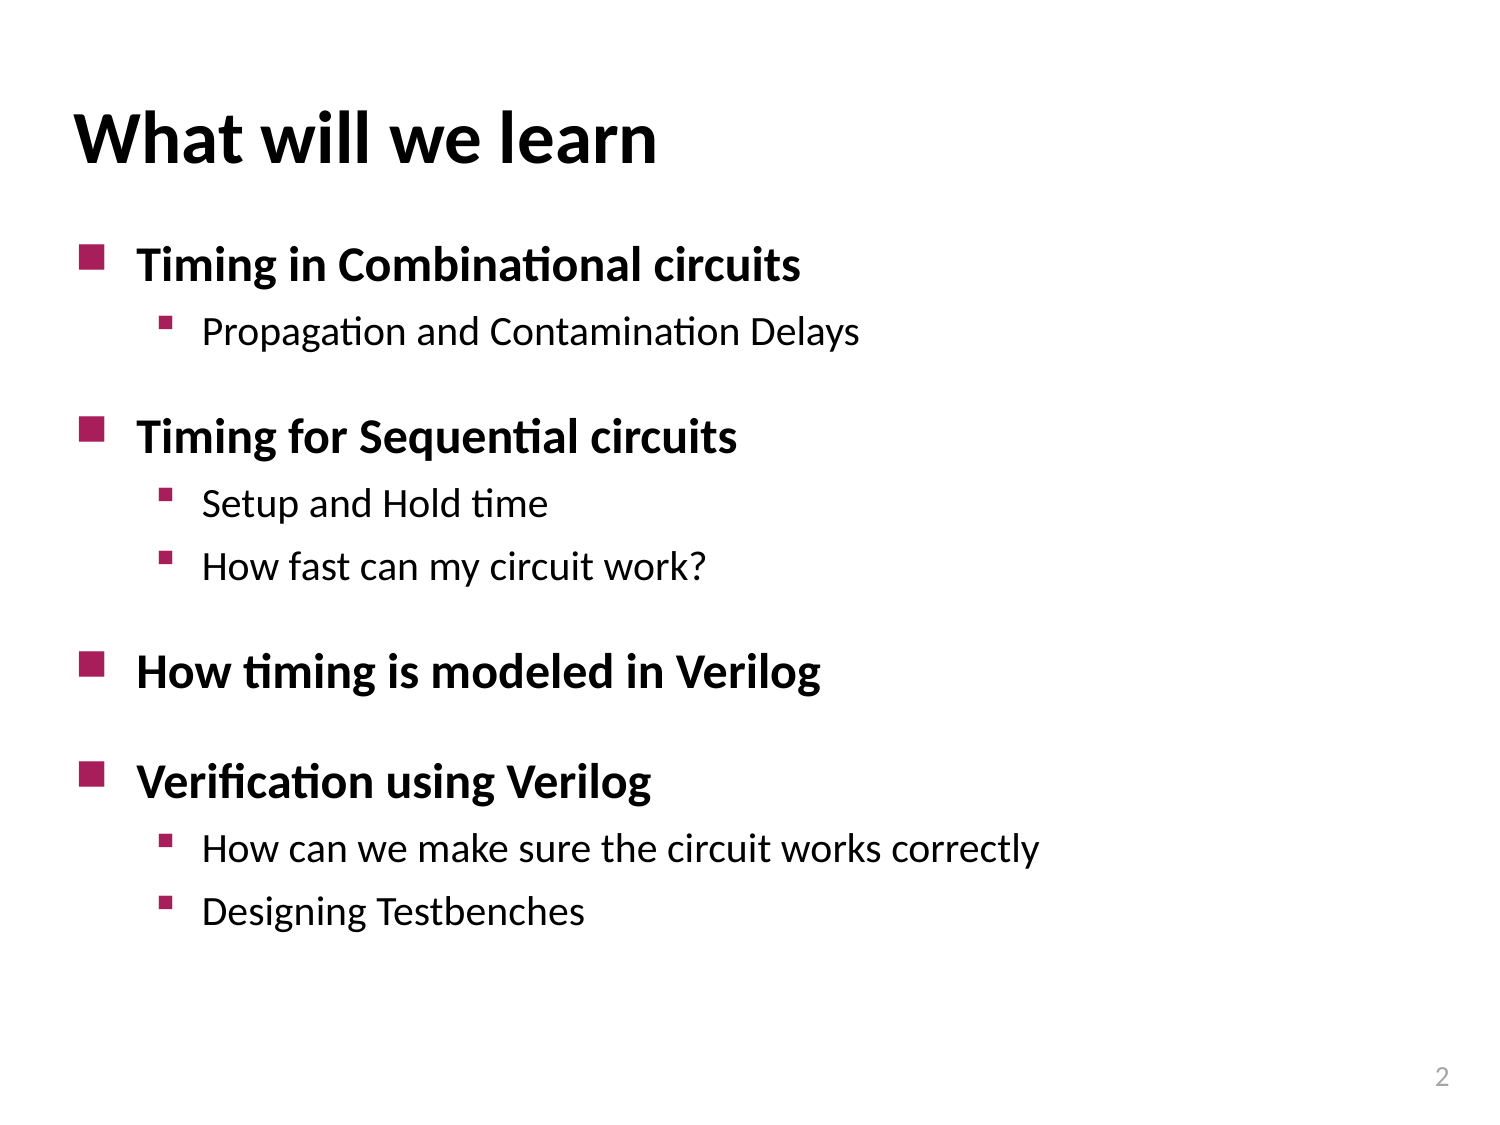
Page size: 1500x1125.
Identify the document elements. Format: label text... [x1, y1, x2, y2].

list Timing in Combinational circuits Propagation and Contamination Delays Timing for Sequential circuits Setup and Hold time How fast can my circuit work? How timing is modeled in Verilog Verification using Verilog How can we make sure the circuit works correctly Designing Testbenches [64, 223, 1361, 1040]
title What will we learn [58, 71, 1305, 197]
